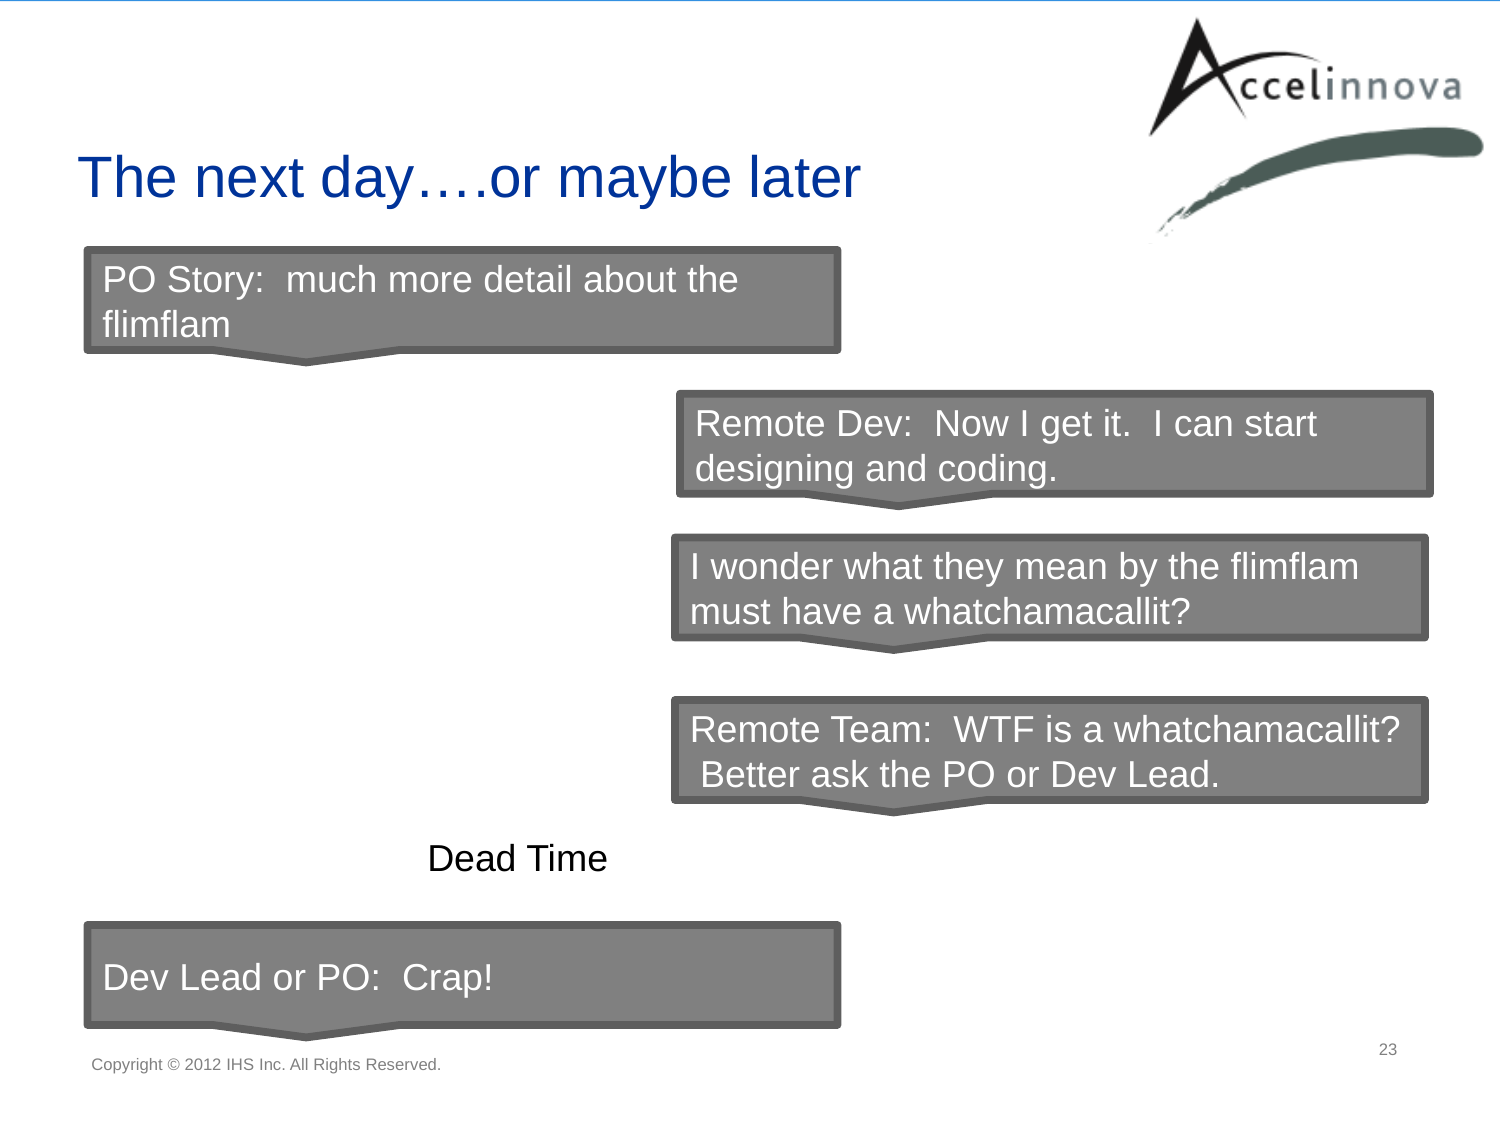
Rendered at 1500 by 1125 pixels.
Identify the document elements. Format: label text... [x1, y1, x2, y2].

title The next day….or maybe later [62, 30, 1297, 217]
text_box Remote Dev: Now I get it. I can start designing and coding. [676, 389, 1434, 511]
text_box PO Story: much more detail about the flimflam [83, 246, 842, 367]
text_box Dev Lead or PO: Crap! [83, 921, 842, 1042]
text_box Remote Team: WTF is a whatchamacallit? Better ask the PO or Dev Lead. [671, 696, 1429, 817]
text_box I wonder what they mean by the flimflam must have a whatchamacallit? [671, 533, 1429, 654]
slide_number 23 [1262, 1015, 1413, 1067]
text_box Dead Time [412, 826, 1288, 887]
picture [1144, 11, 1495, 244]
